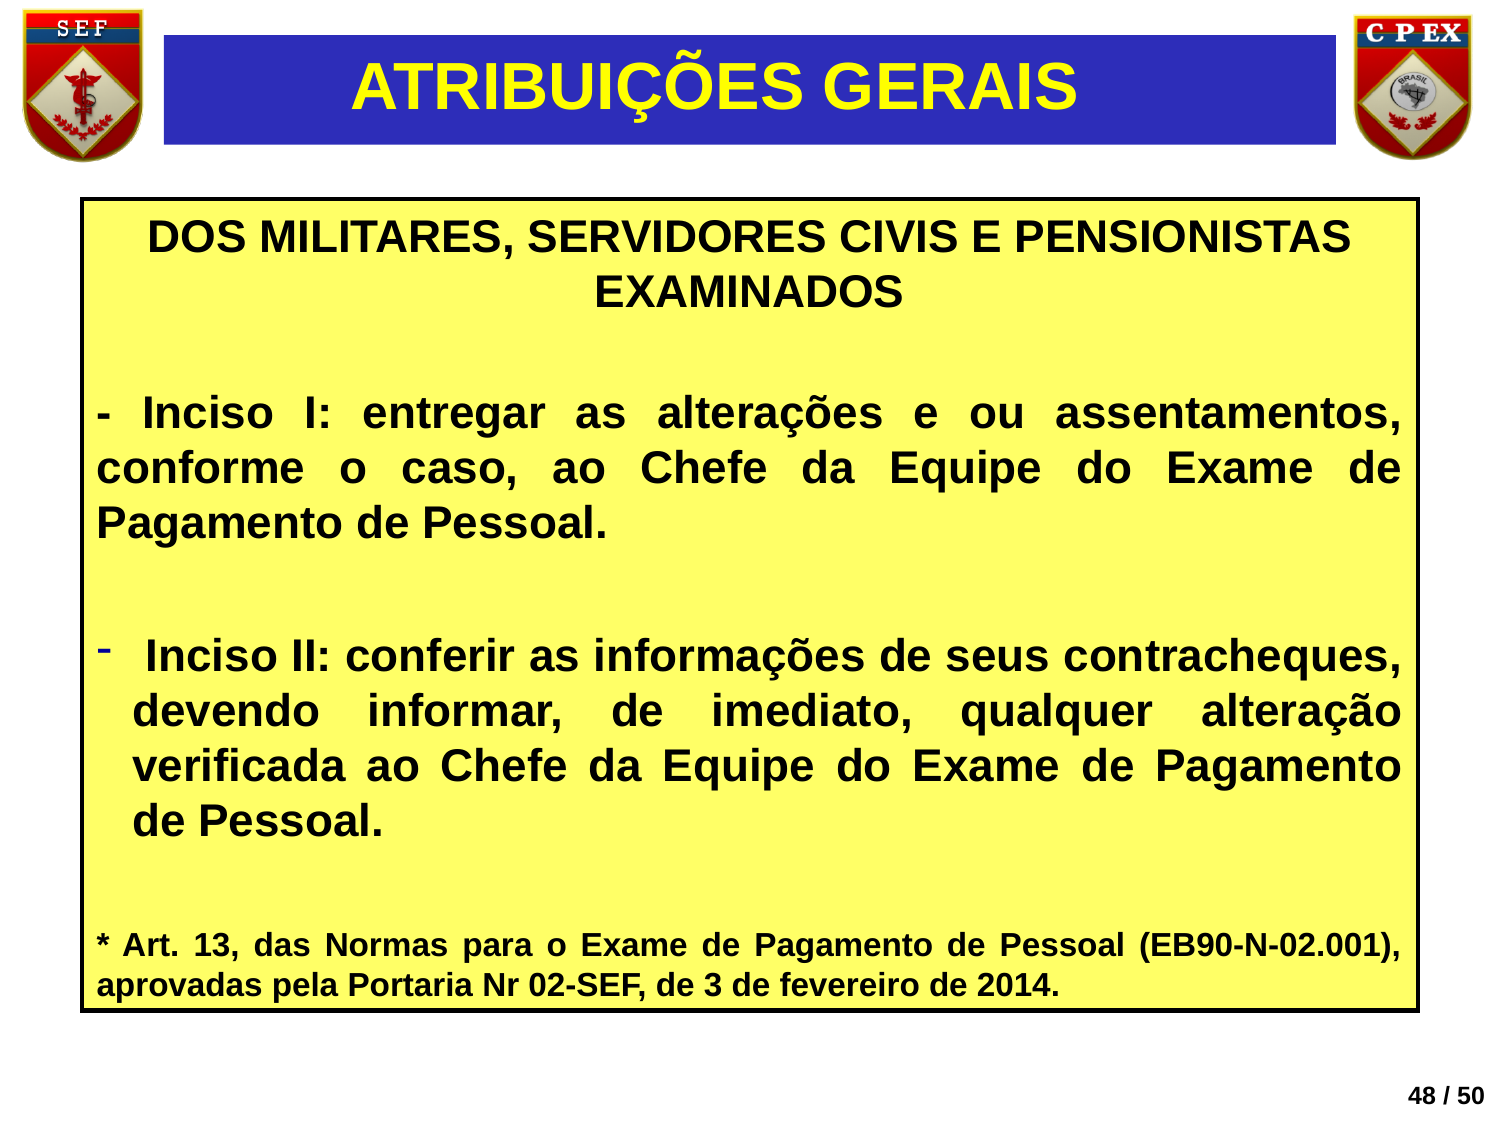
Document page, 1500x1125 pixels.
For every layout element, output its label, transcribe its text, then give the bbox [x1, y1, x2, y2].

picture [0, 0, 212, 177]
text_box [217, 35, 1336, 145]
text_box 48 / 50 [1149, 1065, 1500, 1125]
text_box DOS MILITARES, SERVIDORES CIVIS E PENSIONISTAS EXAMINADOS - Inciso I: entregar as alterações e ou assentamentos, conforme o caso, ao Chefe da Equipe do Exame de Pagamento de Pessoal. Inciso II: conferir as informações de seus contracheques, devendo informar, de imediato, qualquer alteração verificada ao Chefe da Equipe do Exame de Pagamento de Pessoal. * Art. 13, das Normas para o Exame de Pagamento de Pessoal (EB90-N-02.001), aprovadas pela Portaria Nr 02-SEF, de 3 de fevereiro de 2014. [81, 199, 1418, 1011]
text_box ATRIBUIÇÕES GERAIS [217, 35, 1231, 130]
picture [1347, 11, 1480, 165]
